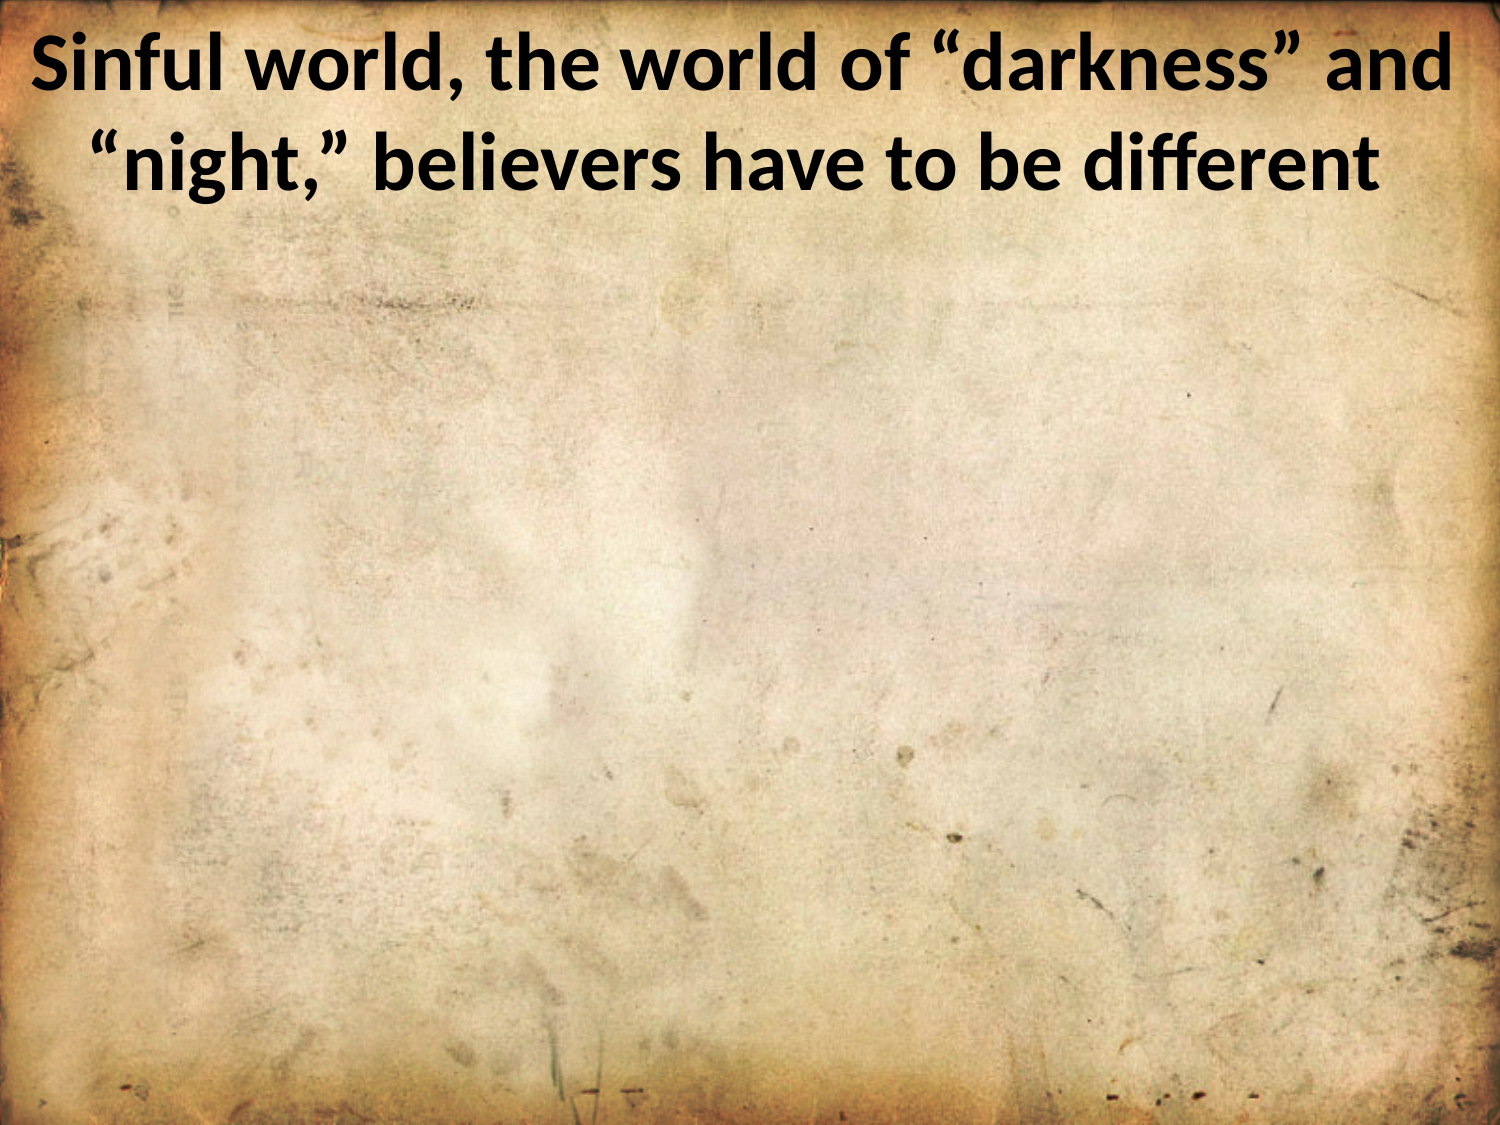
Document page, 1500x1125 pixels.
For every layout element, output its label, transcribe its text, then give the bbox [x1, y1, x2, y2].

text_box Sinful world, the world of “darkness” and “night,” believers have to be different [12, 0, 1475, 415]
picture [0, 0, 1500, 1125]
